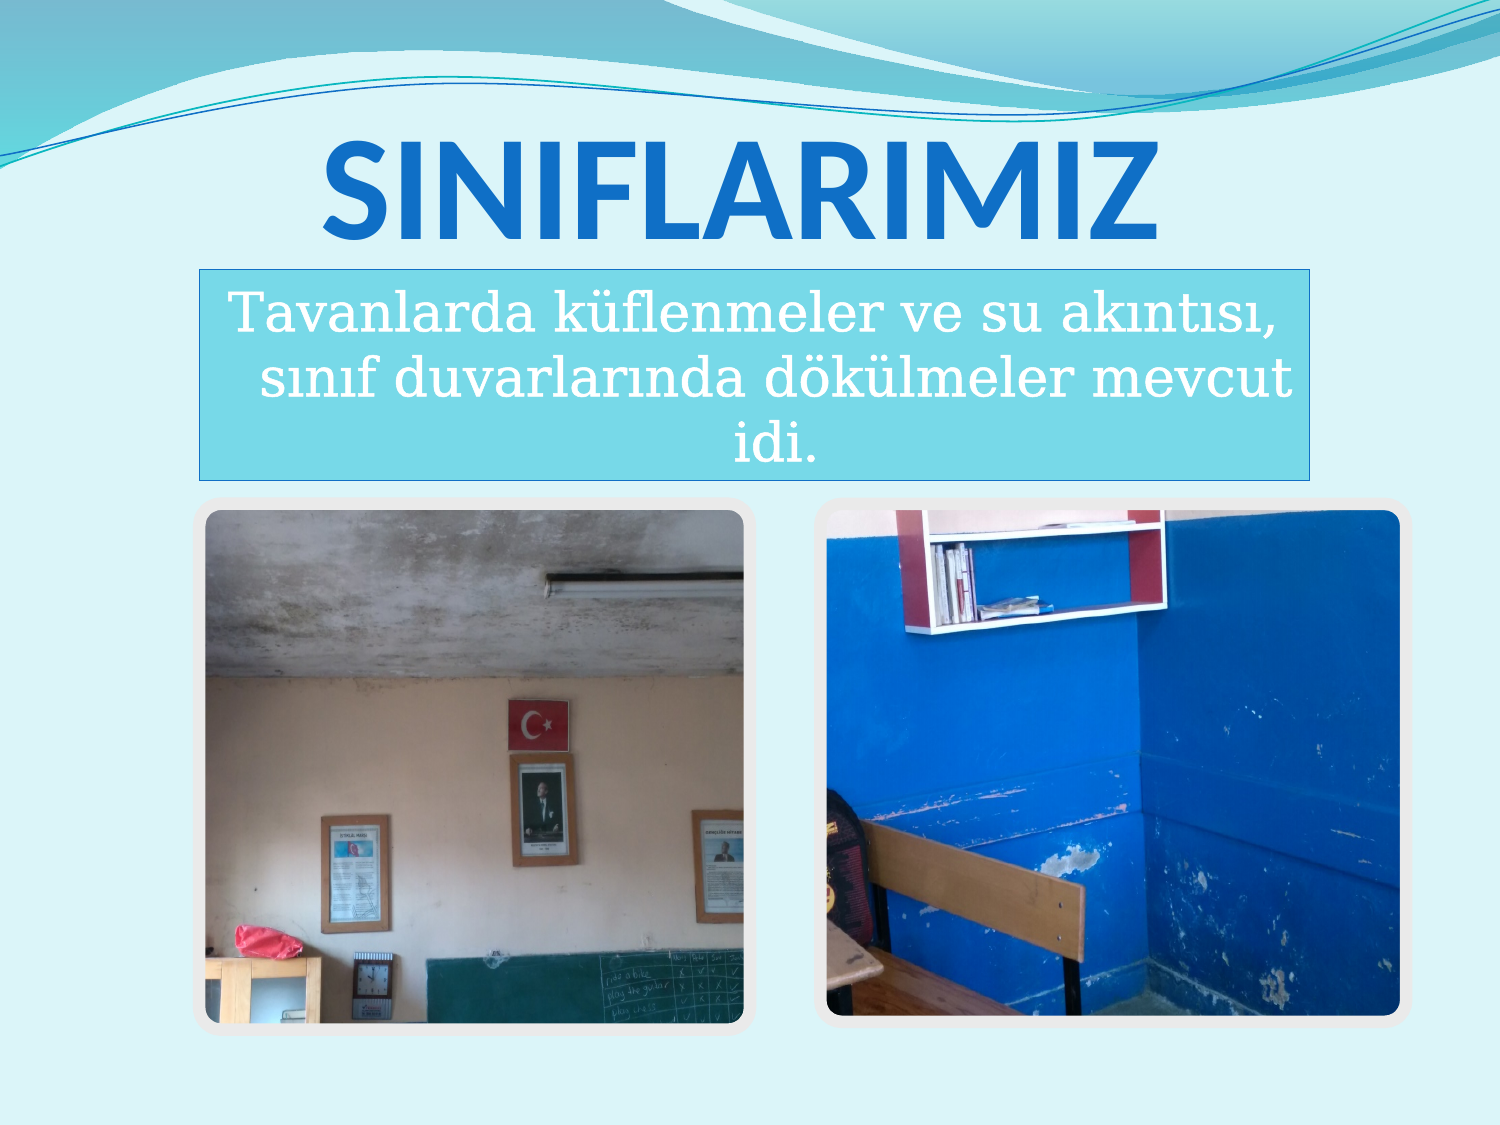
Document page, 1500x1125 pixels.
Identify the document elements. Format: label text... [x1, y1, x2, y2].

picture [198, 503, 751, 1030]
picture [820, 503, 1407, 1023]
list Tavanlarda küflenmeler ve su akıntısı, sınıf duvarlarında dökülmeler mevcut idi. [199, 269, 1310, 481]
title SINIFLARIMIZ [11, 82, 1471, 270]
